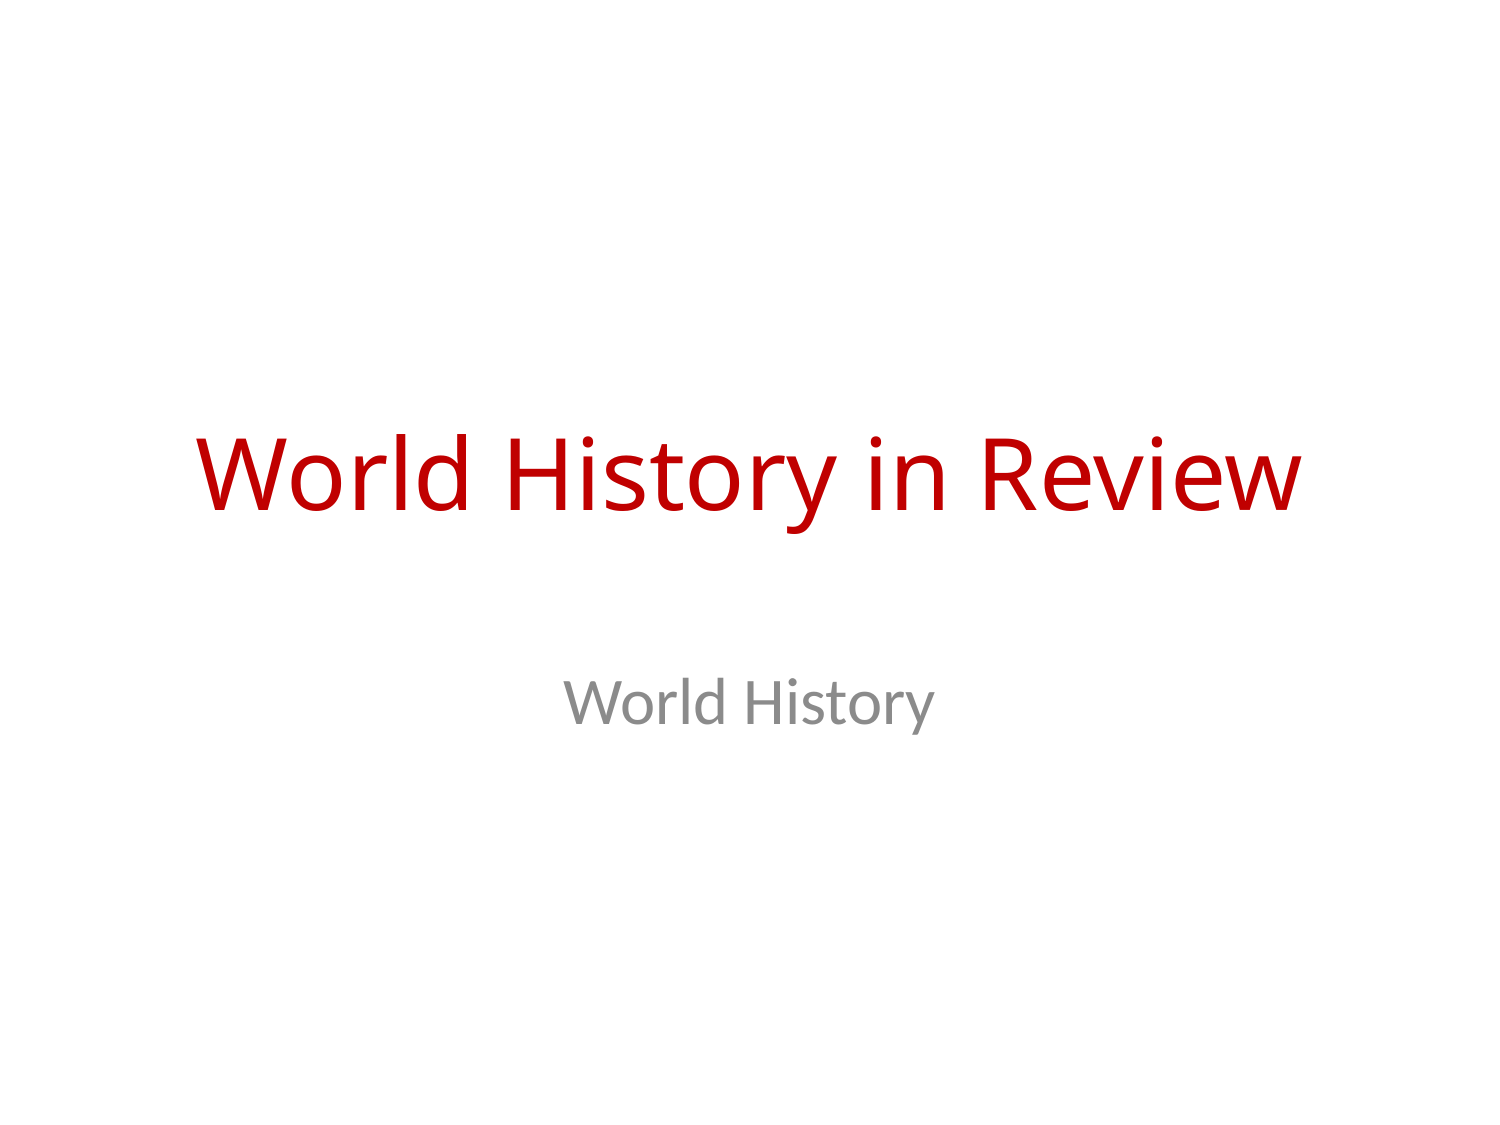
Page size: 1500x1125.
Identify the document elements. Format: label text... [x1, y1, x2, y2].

subtitle World History [225, 650, 1275, 938]
title World History in Review [112, 349, 1388, 591]
